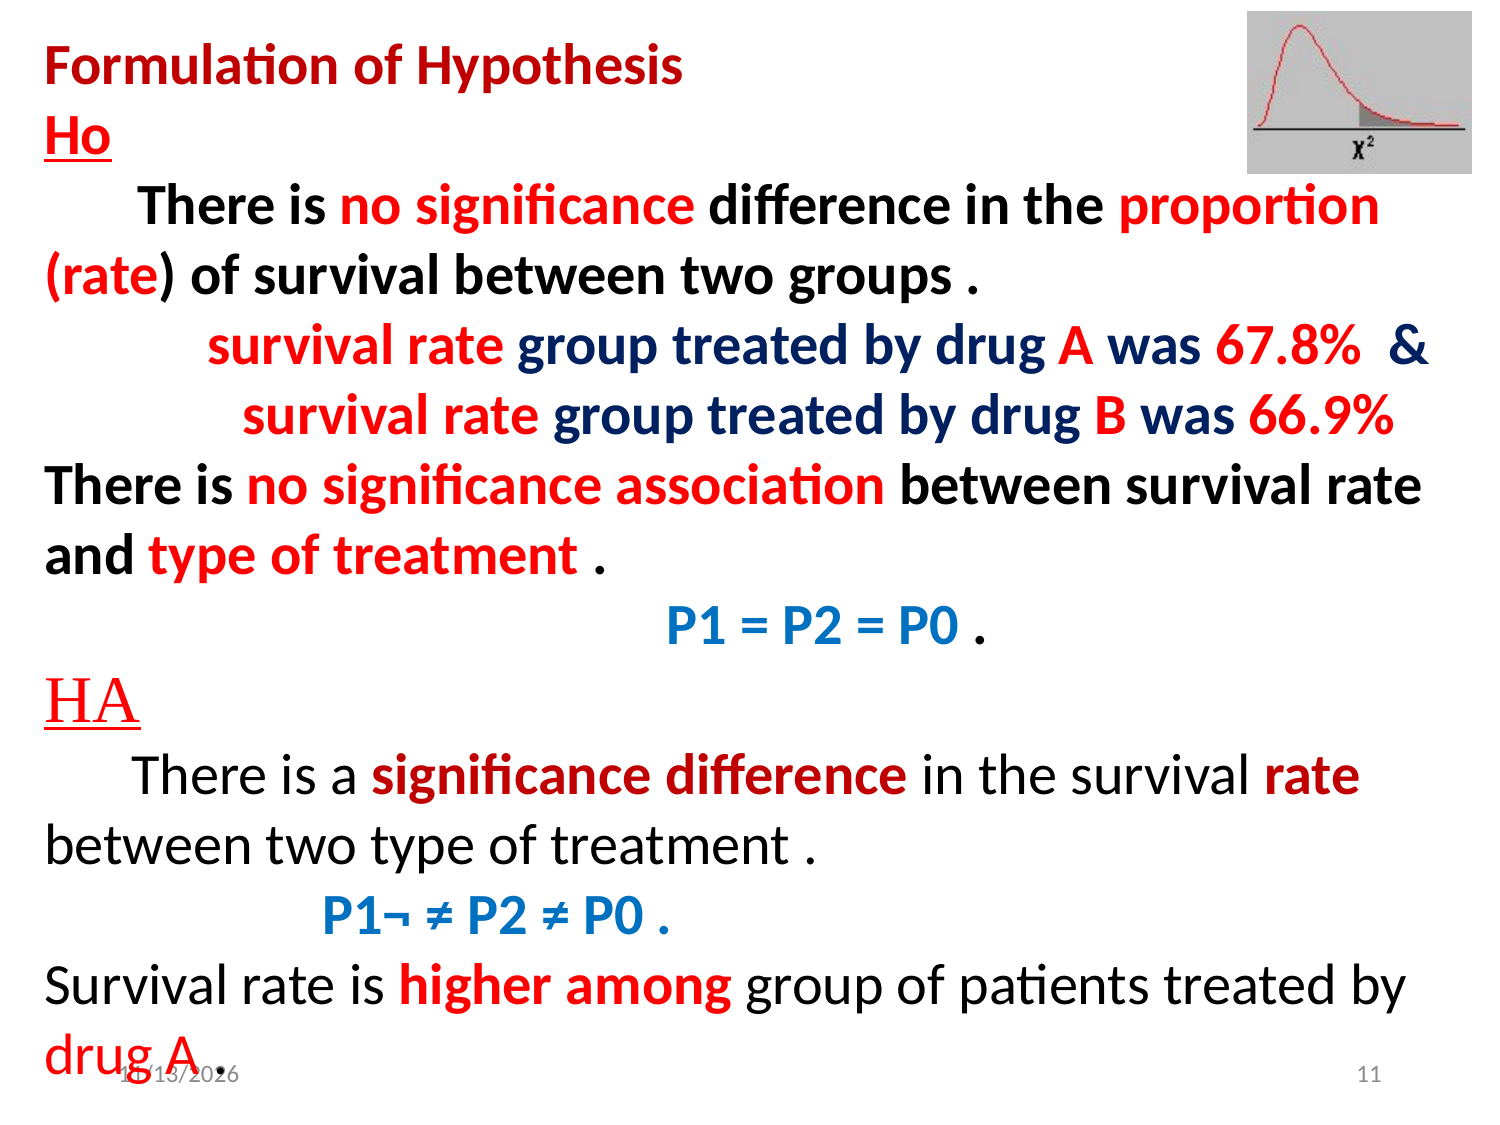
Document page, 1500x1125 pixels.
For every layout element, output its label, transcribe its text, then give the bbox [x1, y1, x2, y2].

text_box Formulation of Hypothesis Ho There is no significance difference in the proportion (rate) of survival between two groups . survival rate group treated by drug A was 67.8% & survival rate group treated by drug B was 66.9% There is no significance association between survival rate and type of treatment . P1 = P2 = P0 . HA There is a significance difference in the survival rate between two type of treatment . P1¬ ≠ P2 ≠ P0 . Survival rate is higher among group of patients treated by drug A . [29, 19, 1500, 1125]
picture [1247, 11, 1472, 174]
